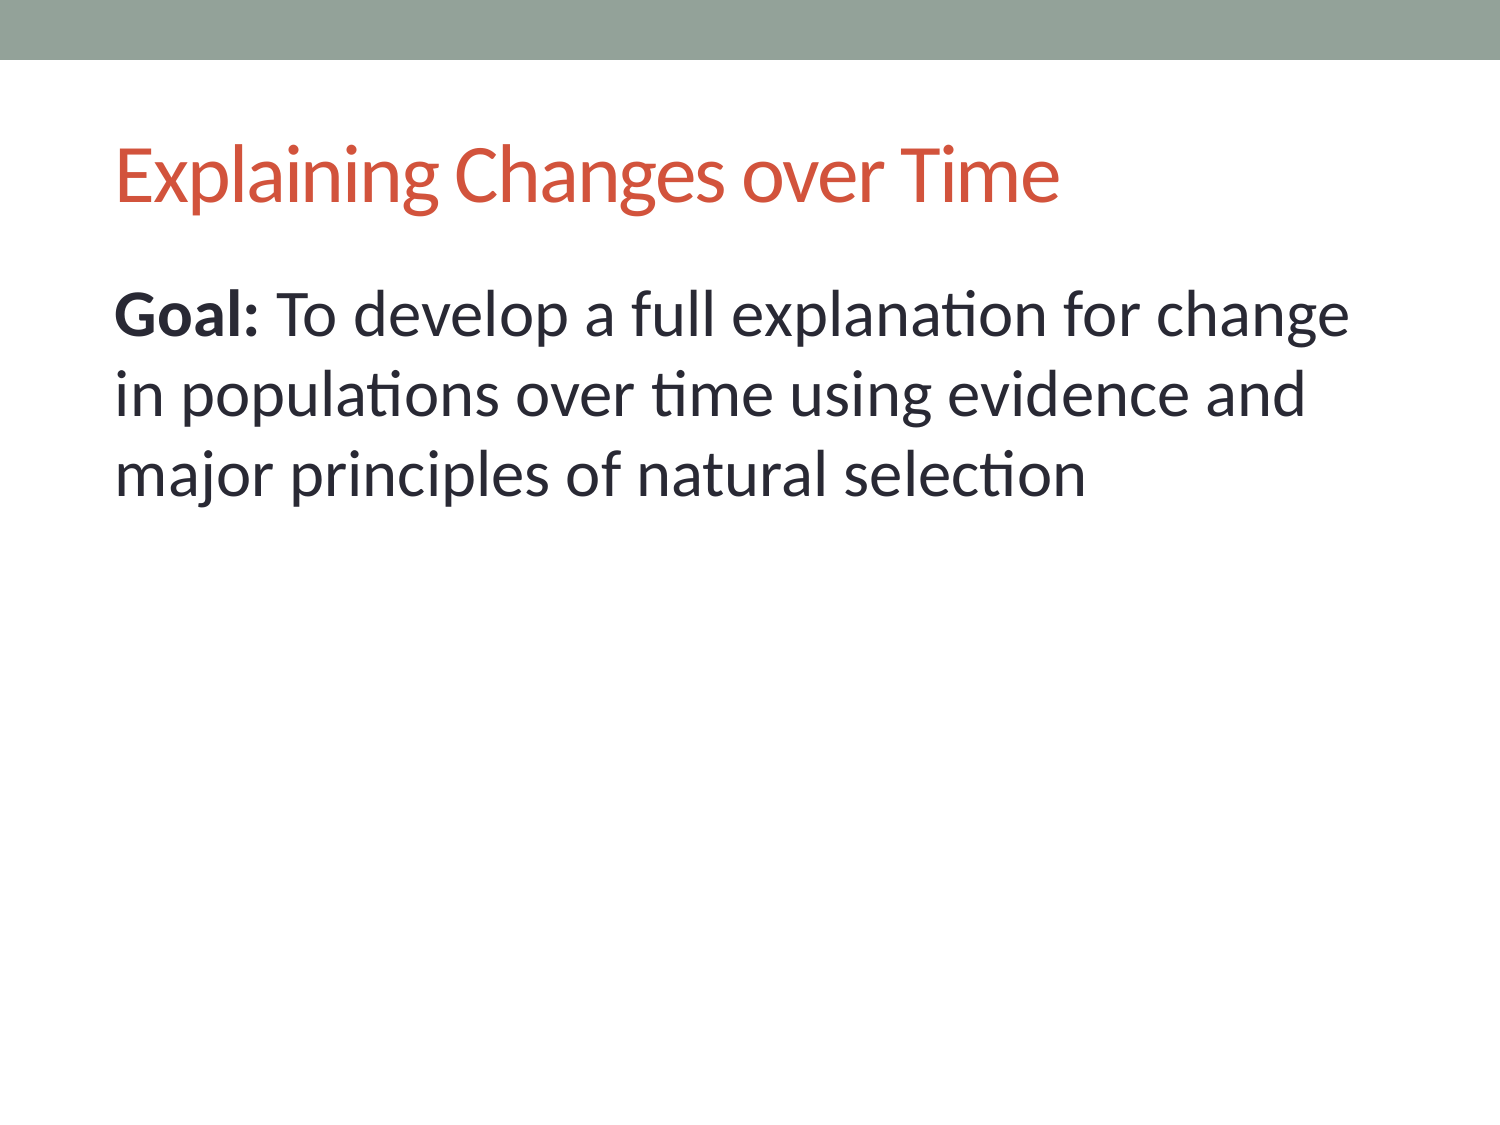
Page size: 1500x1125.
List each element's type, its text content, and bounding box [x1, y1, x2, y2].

list Goal: To develop a full explanation for change in populations over time using evidence and major principles of natural selection [99, 262, 1400, 1013]
title Explaining Changes over Time [99, 87, 1450, 250]
